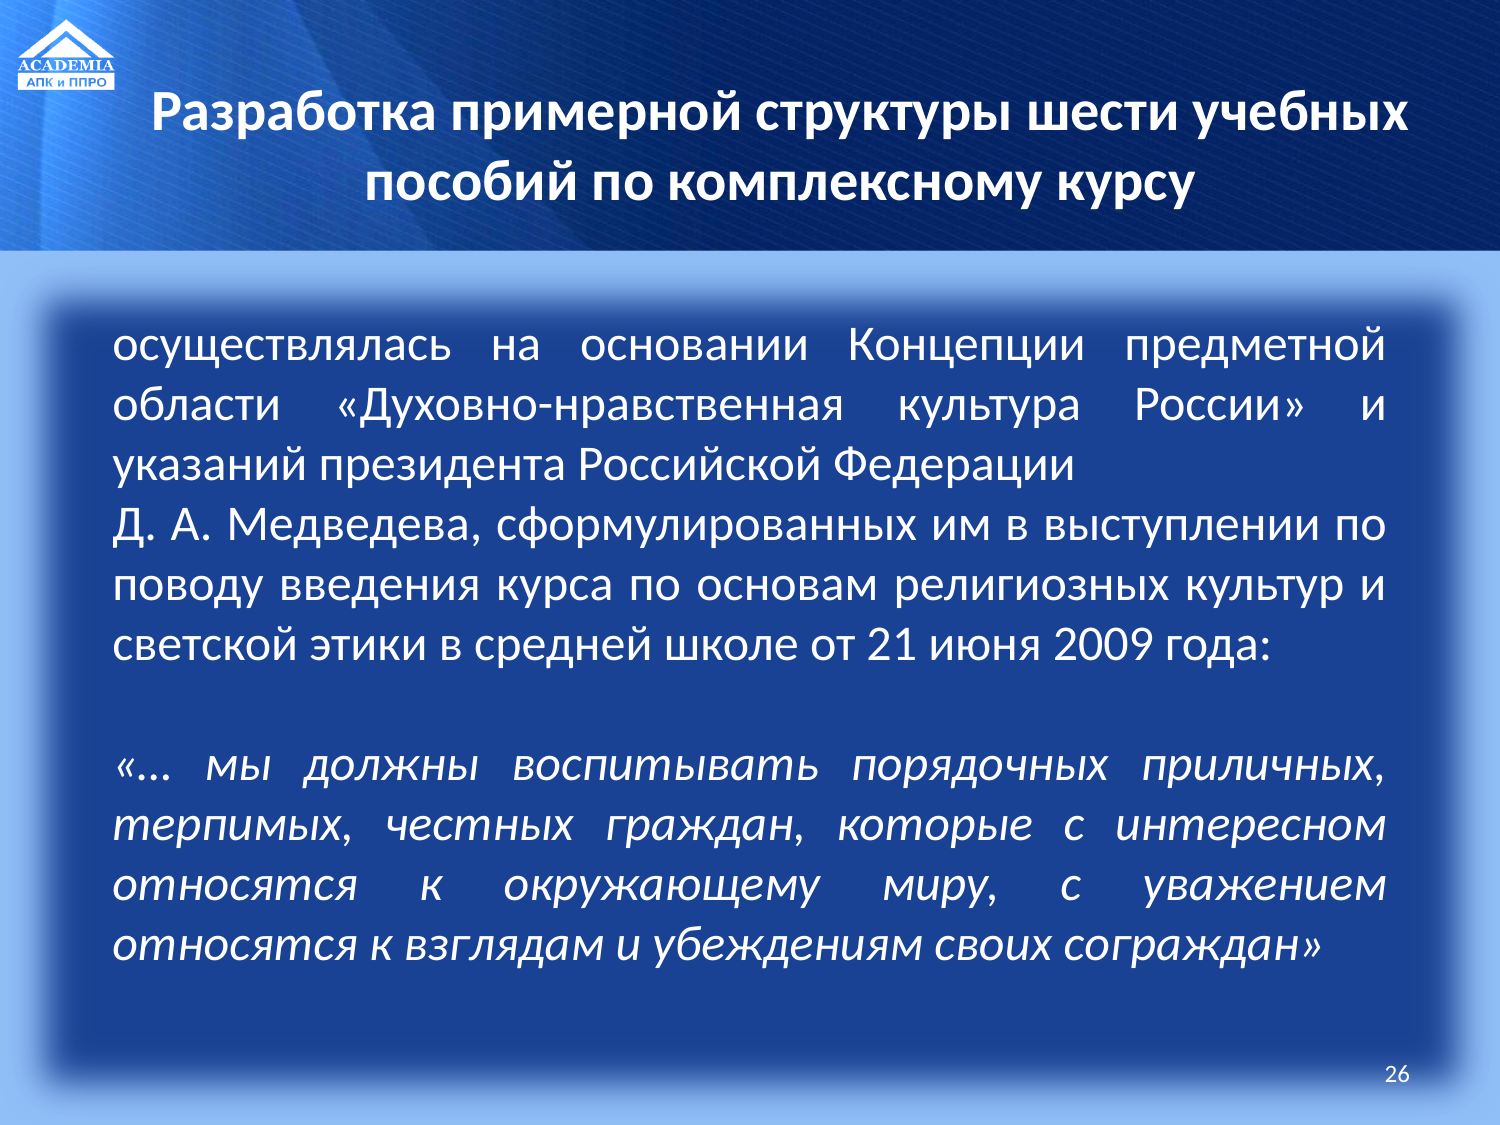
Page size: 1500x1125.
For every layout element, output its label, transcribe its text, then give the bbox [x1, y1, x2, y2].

picture [0, 0, 1500, 1125]
list осуществлялась на основании Концепции предметной области «Духовно-нравственная культура России» и указаний президента Российской Федерации Д. А. Медведева, сформулированных им в выступлении по поводу введения курса по основам религиозных культур и светской этики в средней школе от 21 июня 2009 года: «… мы должны воспитывать порядочных приличных, терпимых, честных граждан, которые с интересном относятся к окружающему миру, с уважением относятся к взглядам и убеждениям своих сограждан» [97, 302, 1403, 978]
slide_number 26 [1074, 1042, 1425, 1103]
title Разработка примерной структуры шести учебных пособий по комплексному курсу [135, 42, 1425, 242]
